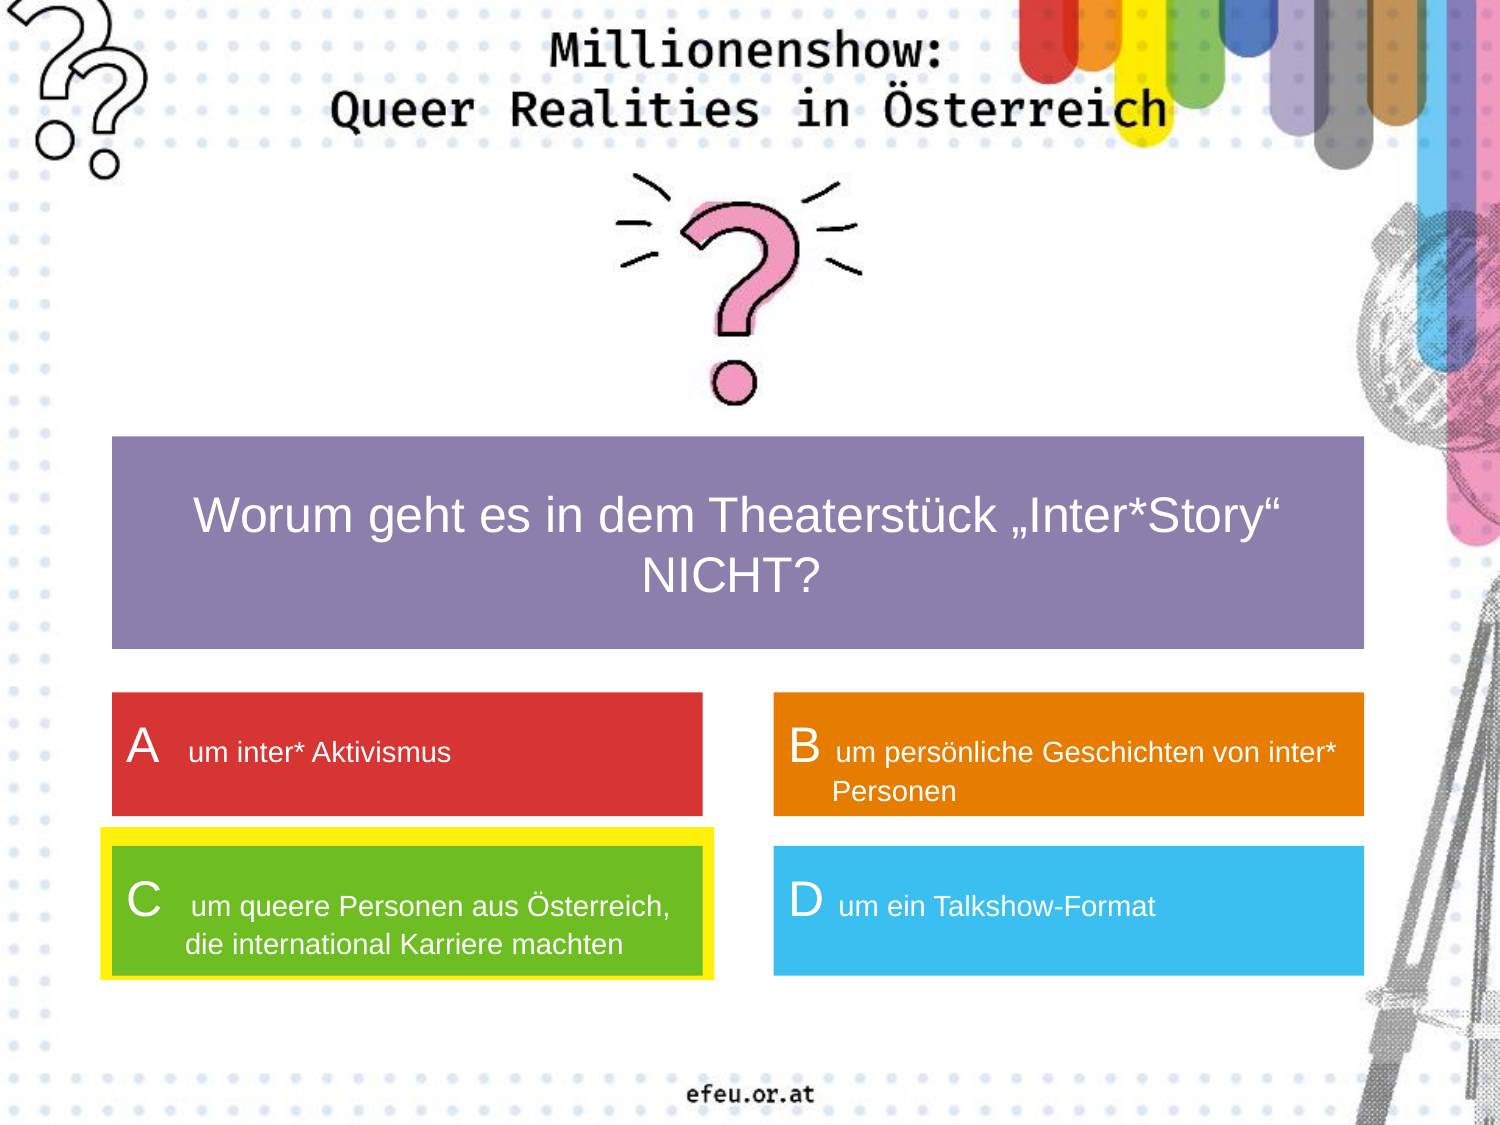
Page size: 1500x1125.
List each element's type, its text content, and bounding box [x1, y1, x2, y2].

text_box B um persönliche Geschichten von inter* Personen [773, 692, 1365, 817]
text_box [100, 827, 715, 981]
text_box Worum geht es in dem Theaterstück „Inter*Story“ NICHT? [112, 436, 1365, 649]
text_box D um ein Talkshow-Format [773, 845, 1365, 976]
text_box A um inter* Aktivismus [112, 692, 703, 817]
picture [0, 0, 1500, 1125]
text_box C um queere Personen aus Österreich, die international Karriere machten [112, 845, 703, 976]
